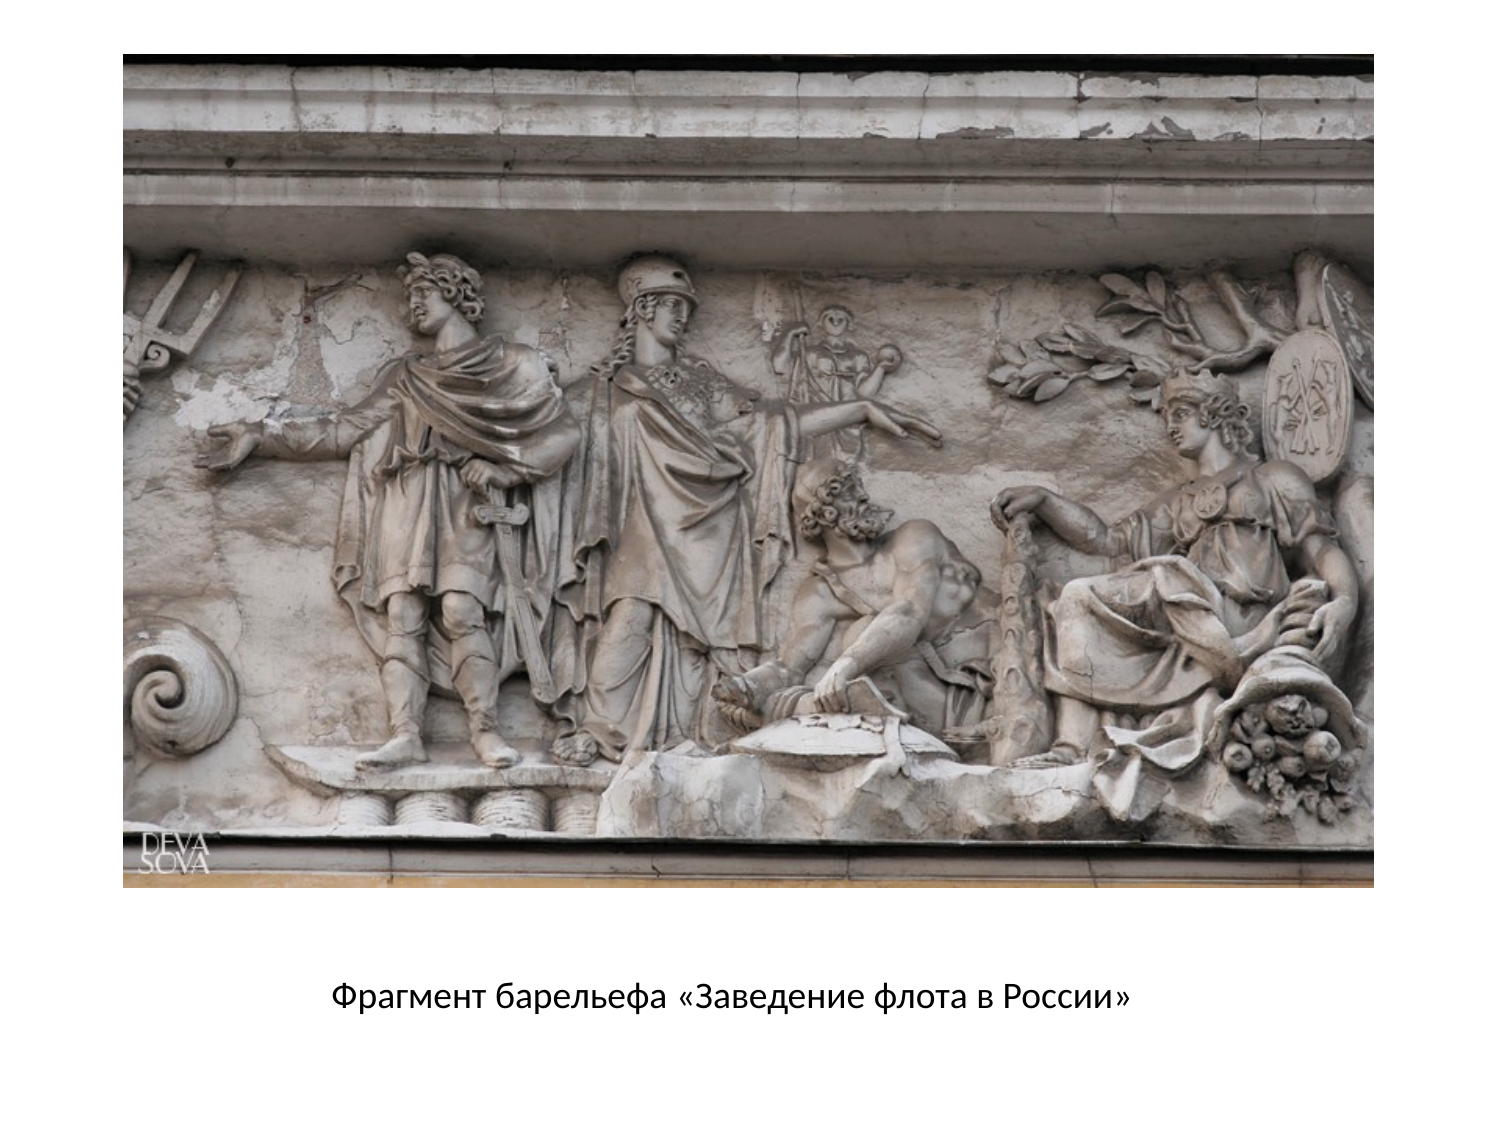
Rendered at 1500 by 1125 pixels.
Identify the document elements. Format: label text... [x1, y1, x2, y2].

text_box Фрагмент барельефа «Заведение флота в России» [171, 964, 1294, 1024]
picture [123, 54, 1375, 888]
